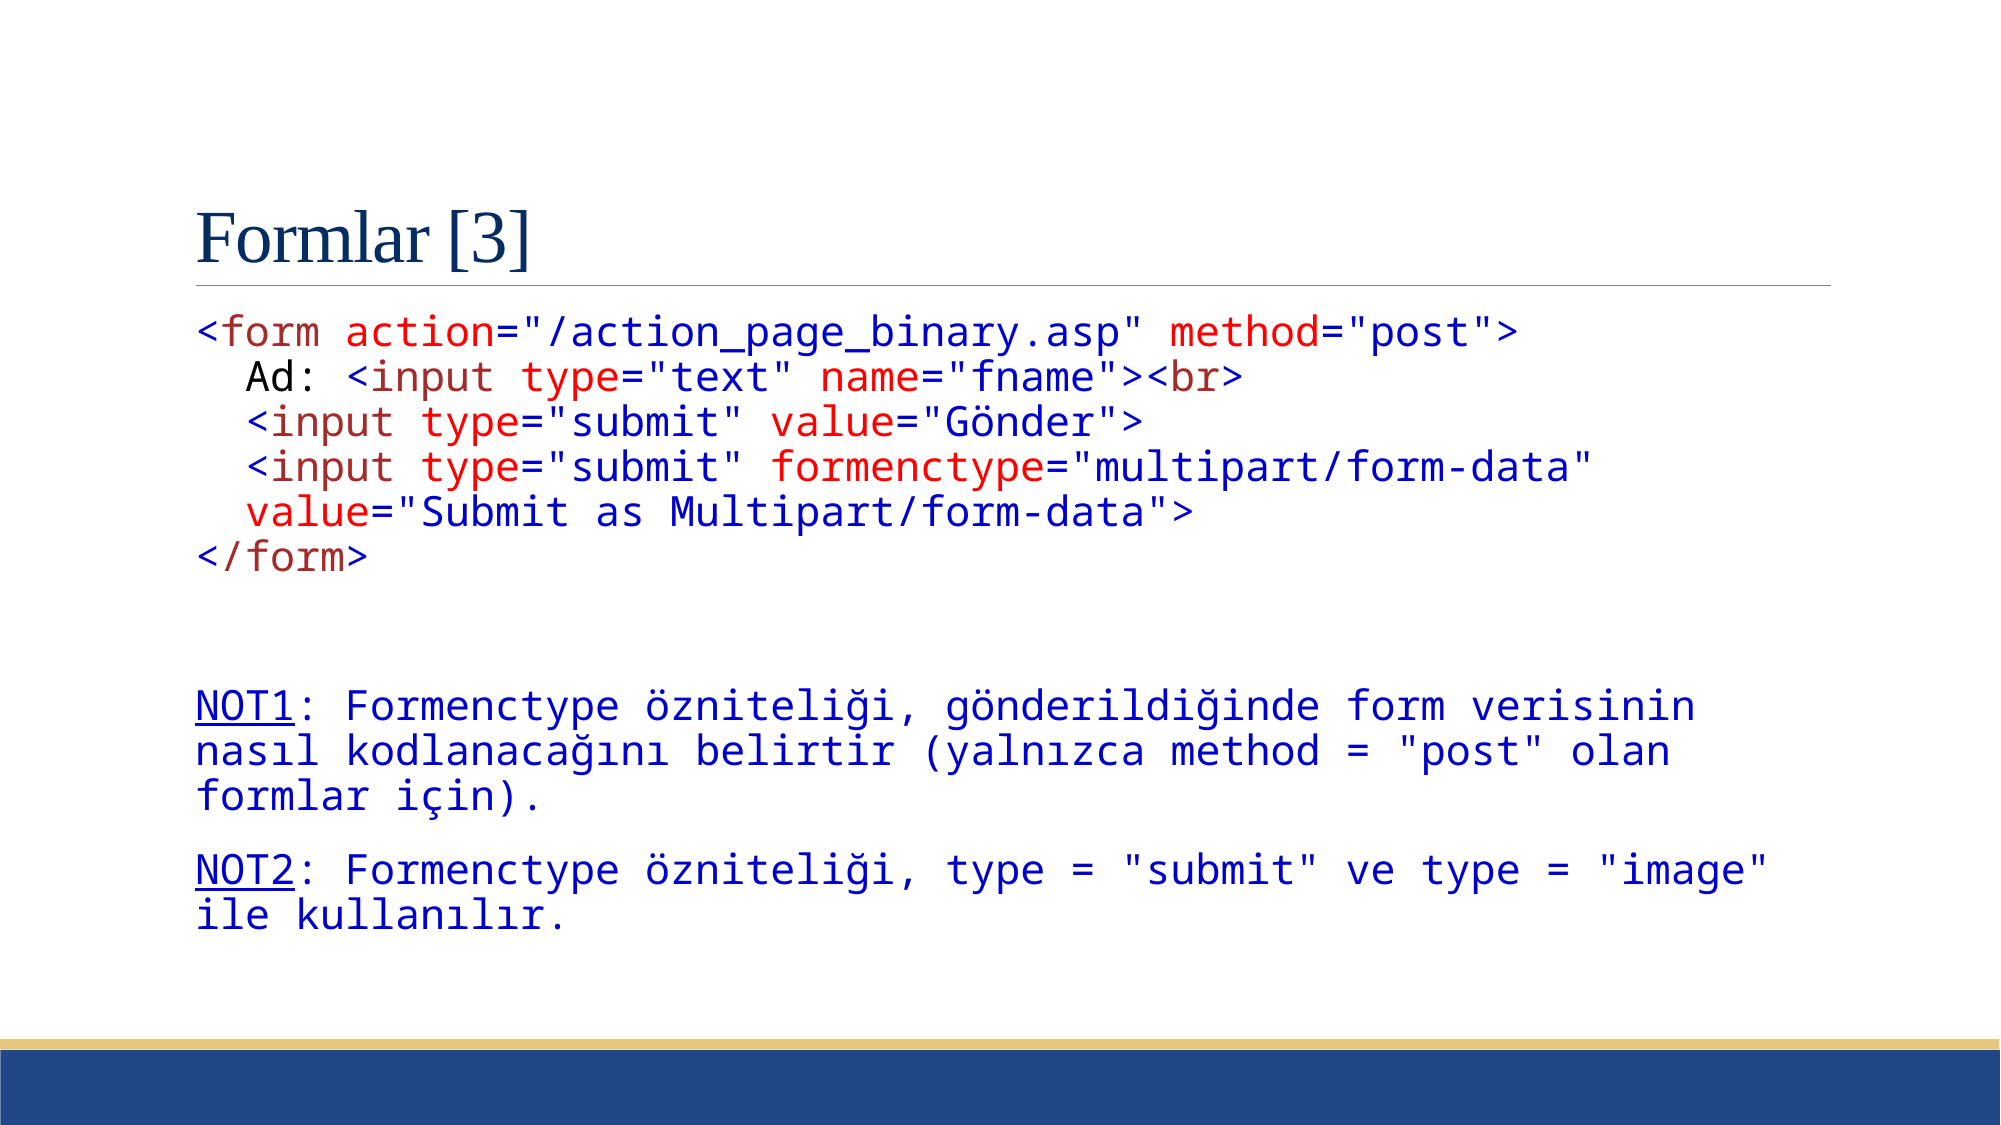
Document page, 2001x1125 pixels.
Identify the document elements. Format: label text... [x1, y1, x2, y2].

title Formlar [3] [180, 47, 1830, 285]
list <form action="/action_page_binary.asp" method="post"> Ad: <input type="text" name="fname"><br> <input type="submit" value="Gönder"> <input type="submit" formenctype="multipart/form-data" value="Submit as Multipart/form-data"> </form> NOT1: Formenctype özniteliği, gönderildiğinde form verisinin nasıl kodlanacağını belirtir (yalnızca method = "post" olan formlar için). NOT2: Formenctype özniteliği, type = "submit" ve type = "image" ile kullanılır. [180, 302, 1830, 963]
